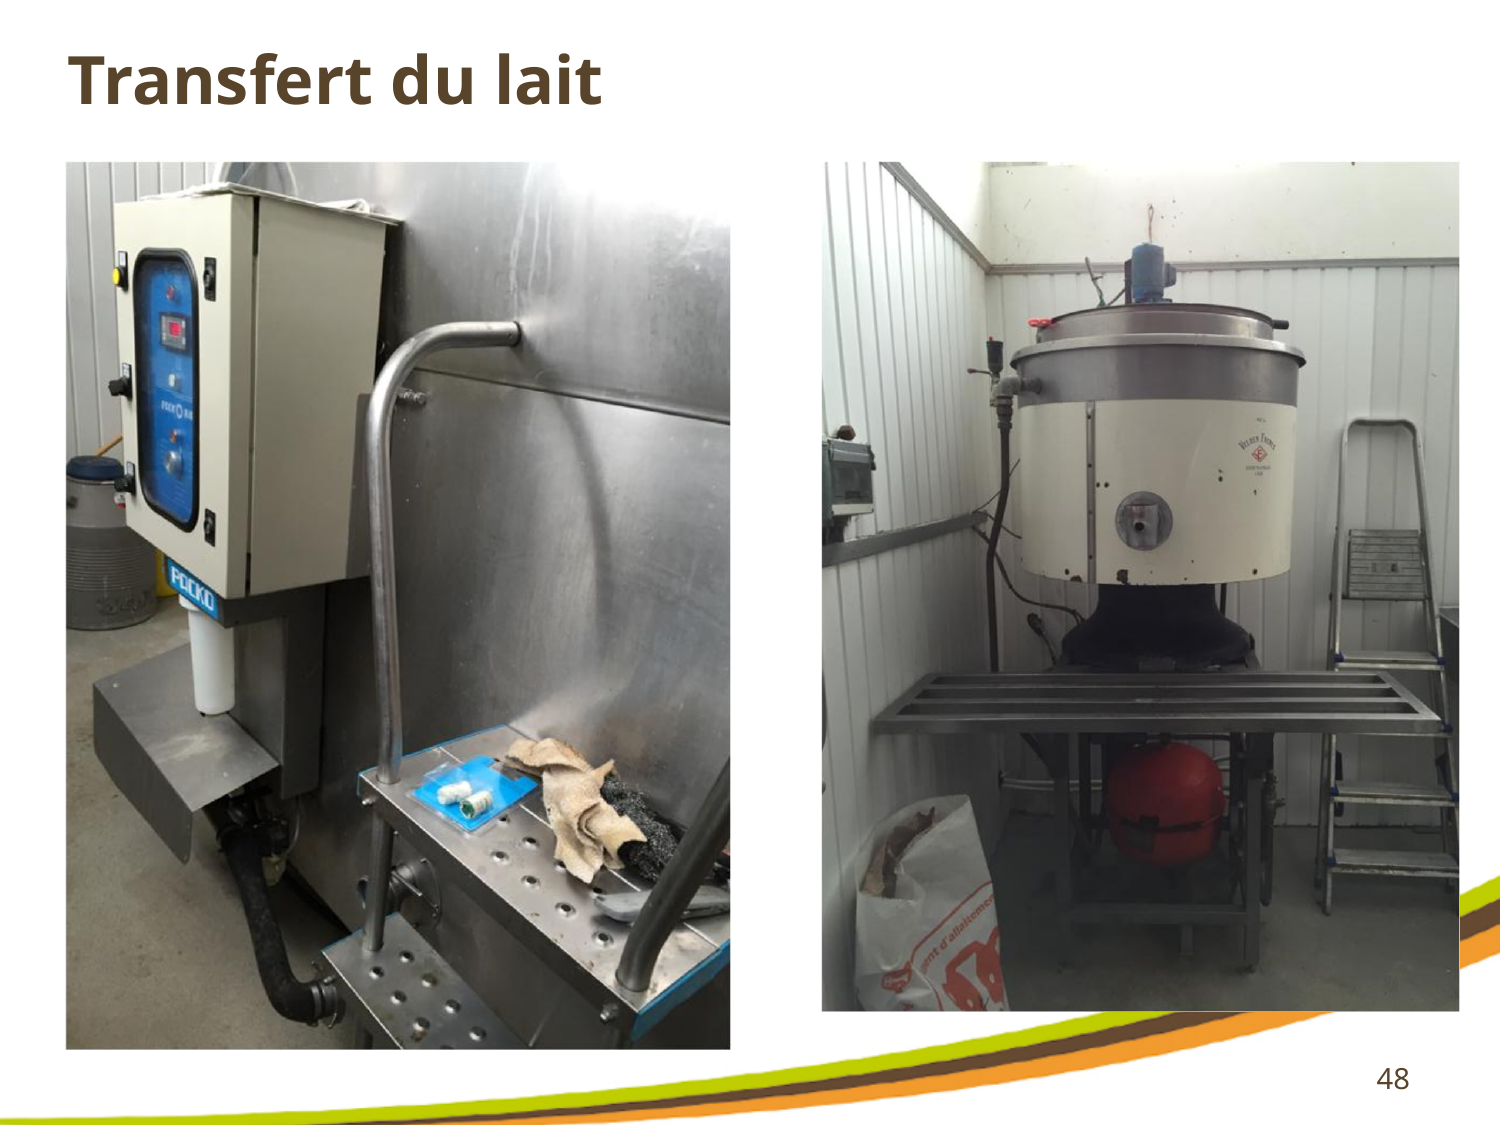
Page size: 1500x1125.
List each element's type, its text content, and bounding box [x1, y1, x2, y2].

picture [0, 0, 1500, 1125]
title Transfert du lait [53, 30, 1436, 120]
slide_number 48 [1299, 1052, 1425, 1113]
